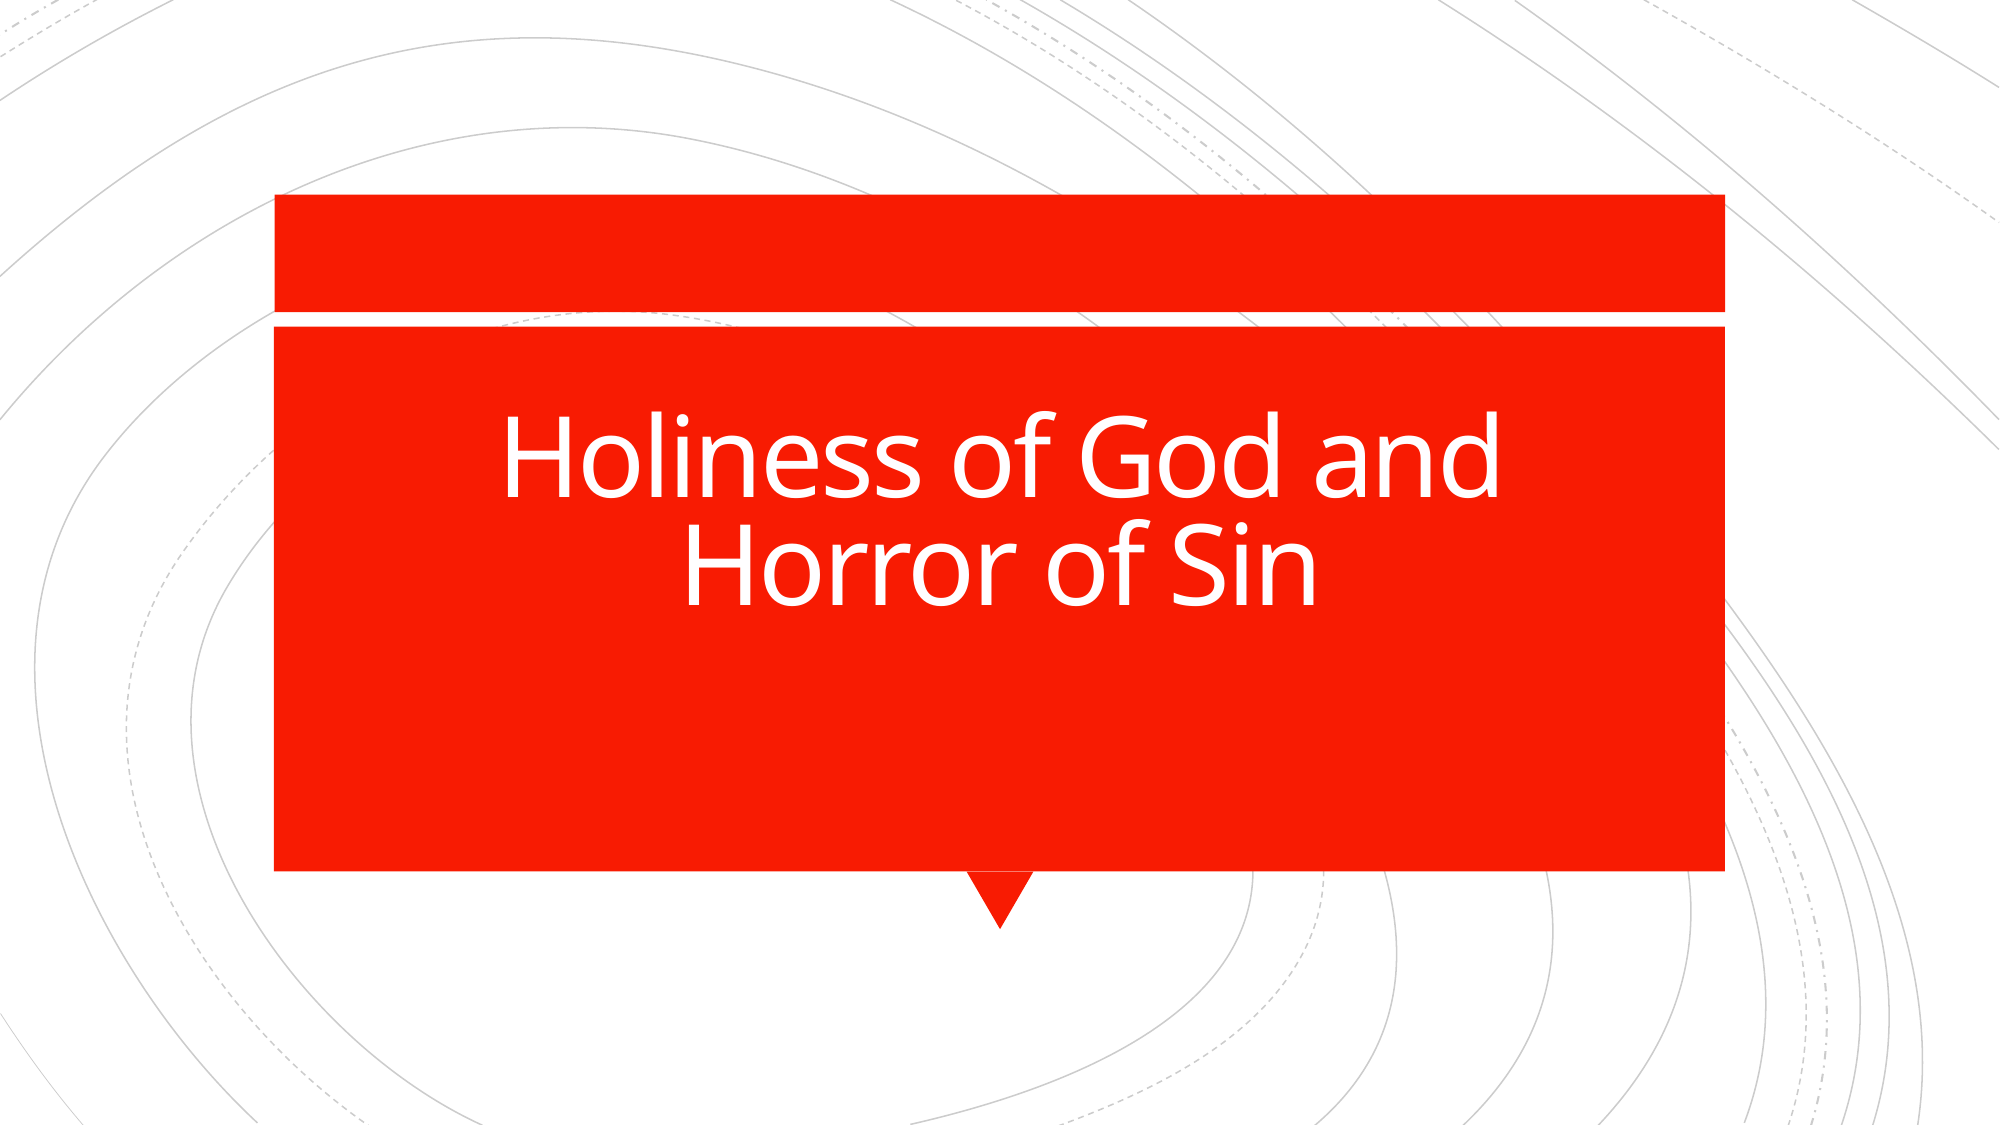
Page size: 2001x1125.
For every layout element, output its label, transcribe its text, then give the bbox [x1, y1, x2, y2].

title Holiness of God and Horror of Sin [288, 340, 1713, 628]
